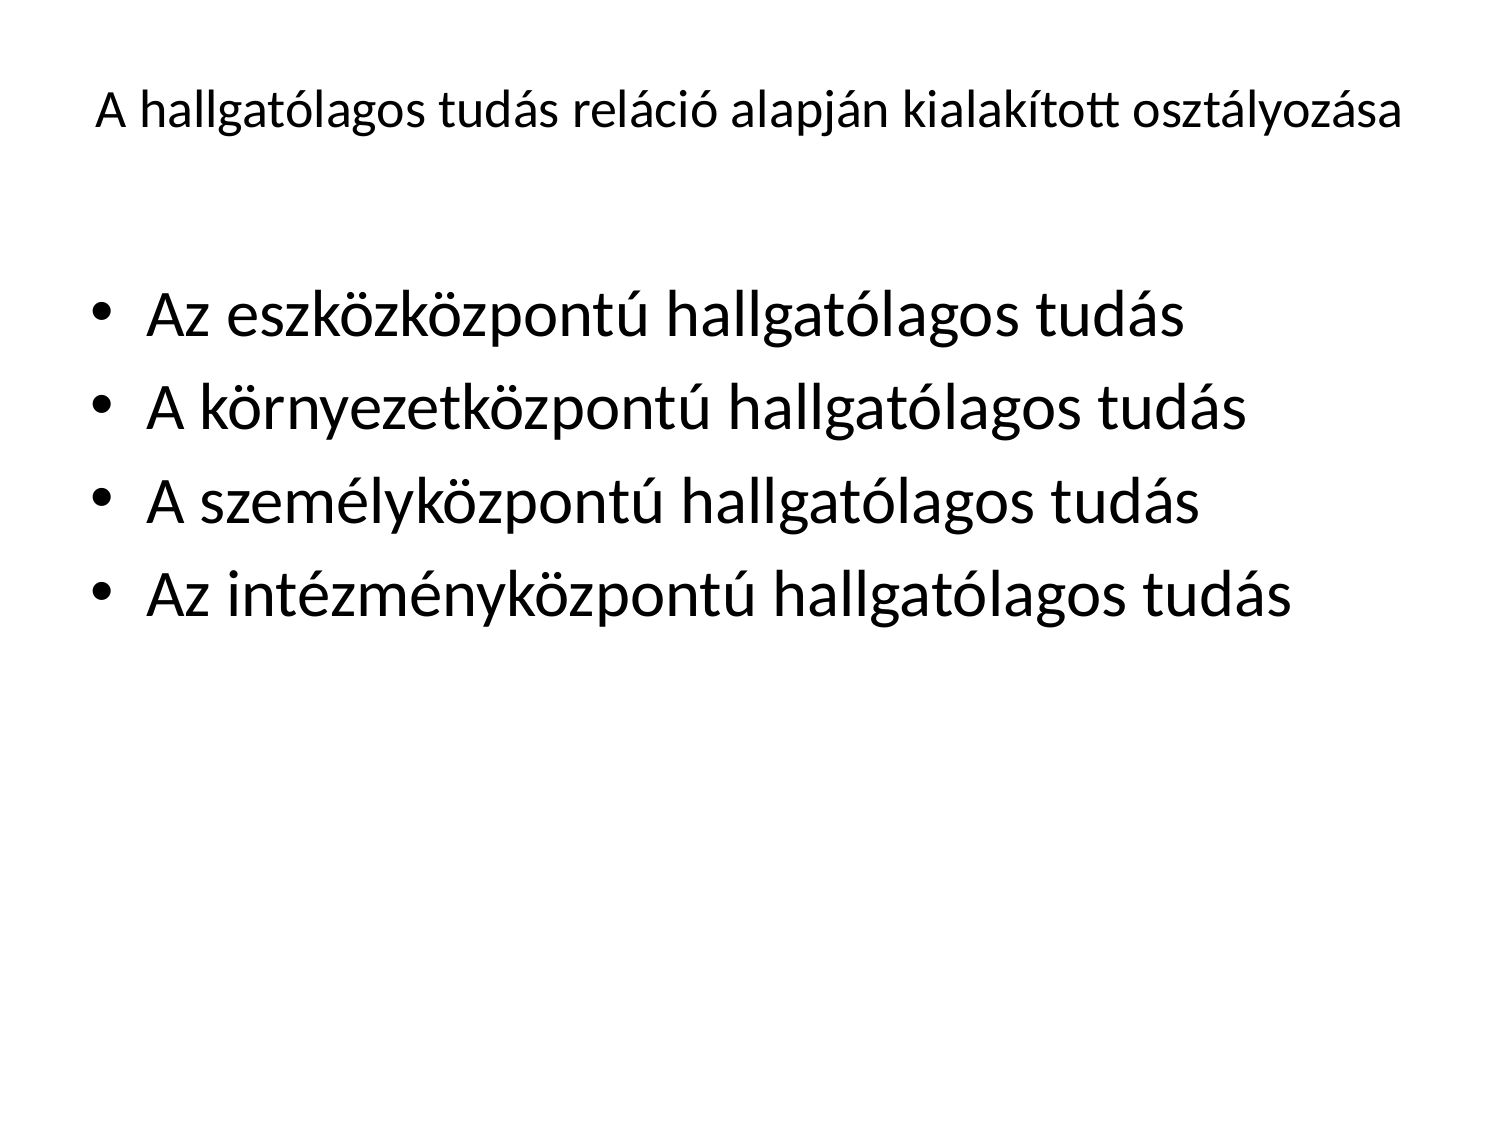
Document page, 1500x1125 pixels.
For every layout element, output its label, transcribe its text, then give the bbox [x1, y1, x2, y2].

title A hallgatólagos tudás reláció alapján kialakított osztályozása [75, 45, 1425, 233]
list Az eszközközpontú hallgatólagos tudás A környezetközpontú hallgatólagos tudás A személyközpontú hallgatólagos tudás Az intézményközpontú hallgatólagos tudás [75, 262, 1425, 1005]
